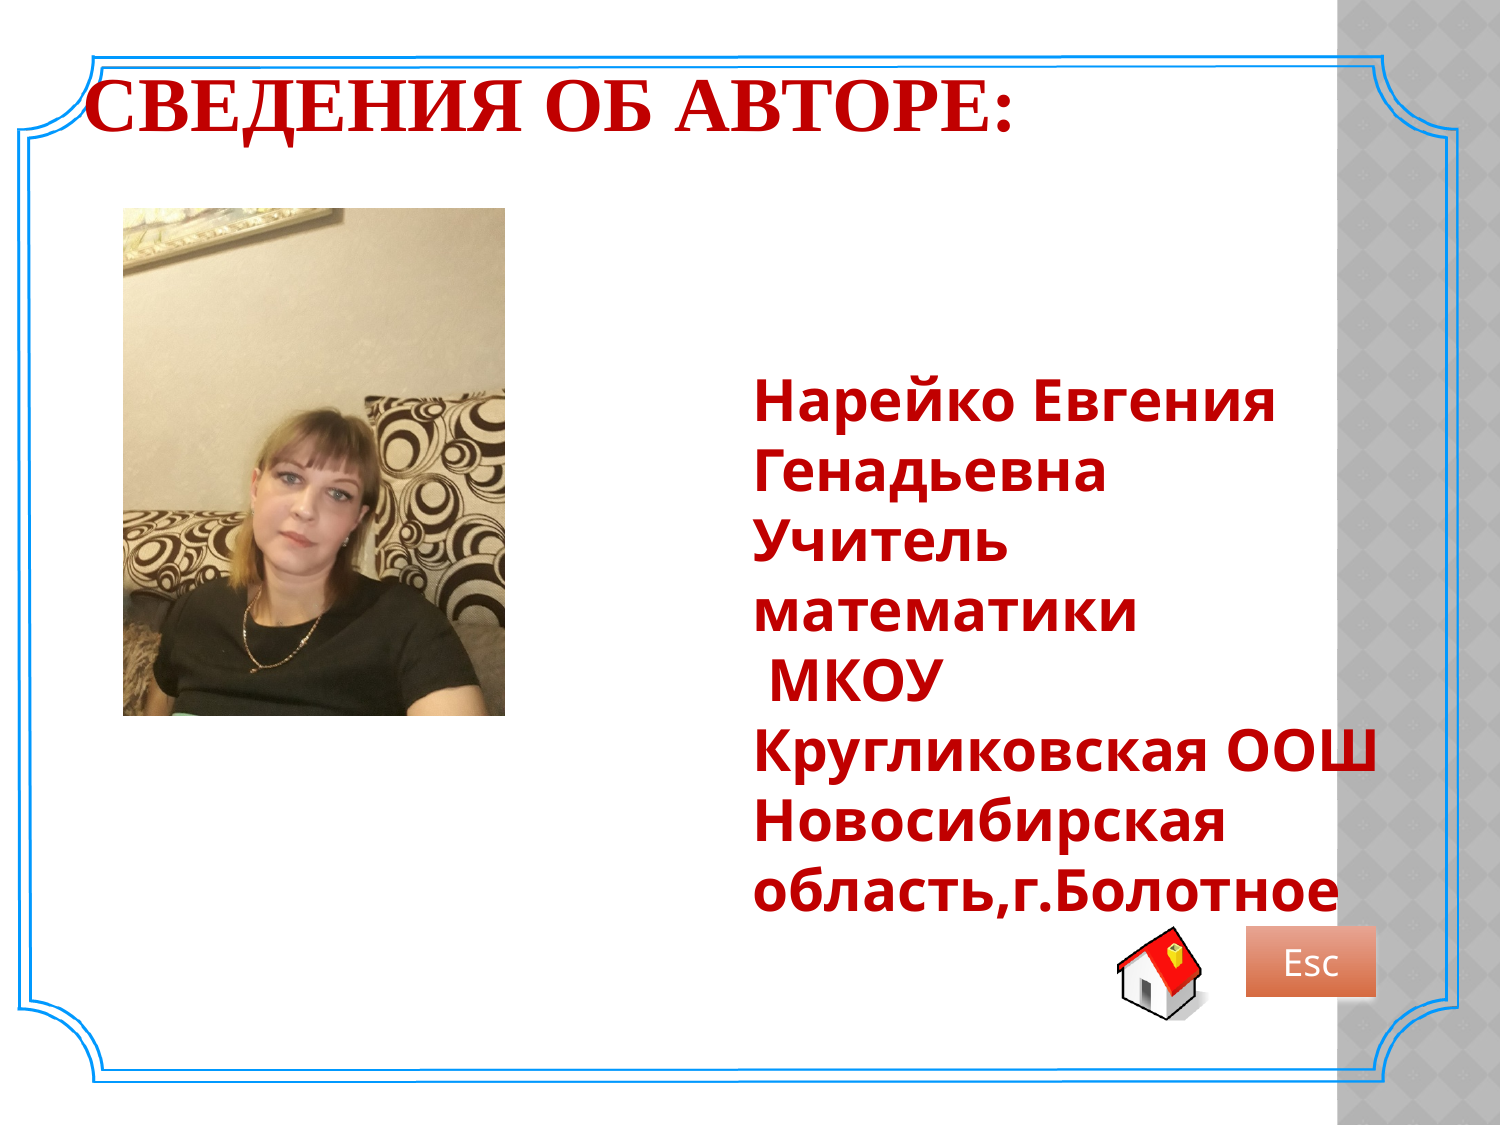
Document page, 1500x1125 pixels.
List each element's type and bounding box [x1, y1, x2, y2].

picture [16, 54, 1460, 1083]
